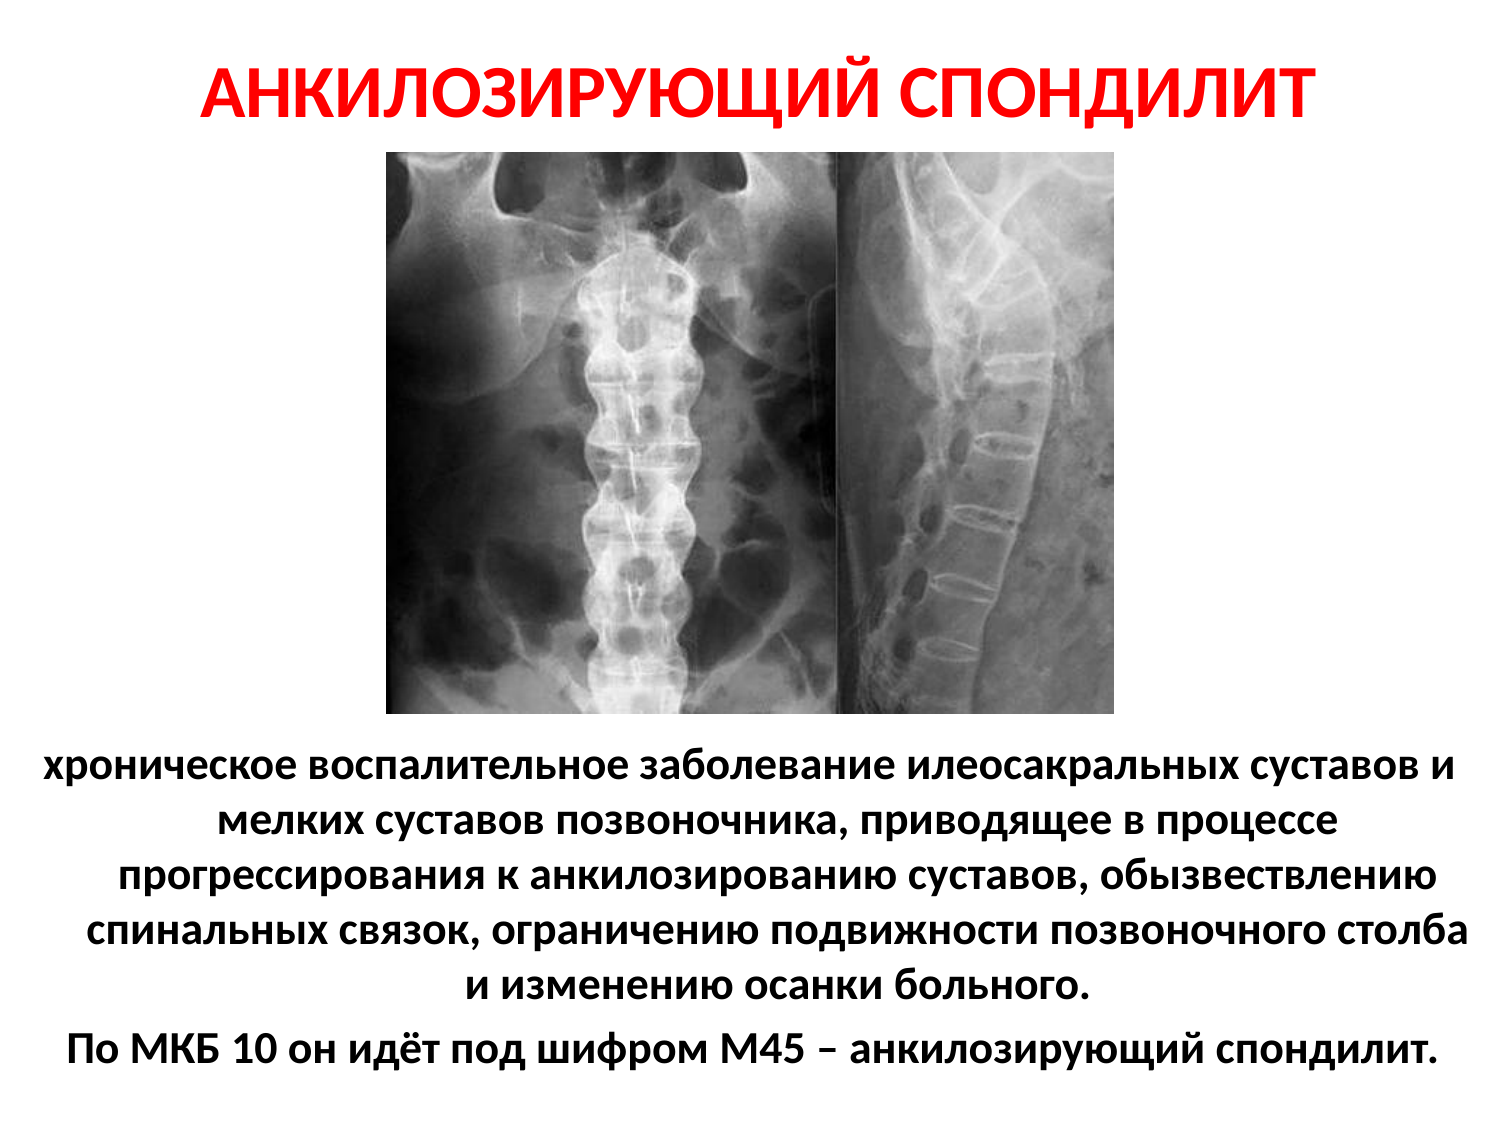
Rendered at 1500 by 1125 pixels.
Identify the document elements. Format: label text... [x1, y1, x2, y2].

text_box АНКИЛОЗИРУЮЩИЙ СПОНДИЛИТ [35, 35, 1500, 140]
list хроническое воспалительное заболевание илеосакральных суставов и мелких суставов позвоночника, приводящее в процессе прогрессирования к анкилозированию суставов, обызвествлению спинальных связок, ограничению подвижности позвоночного столба и изменению осанки больного. По МКБ 10 он идёт под шифром М45 – анкилозирующий спондилит. [0, 726, 1500, 1079]
picture [386, 152, 1114, 714]
